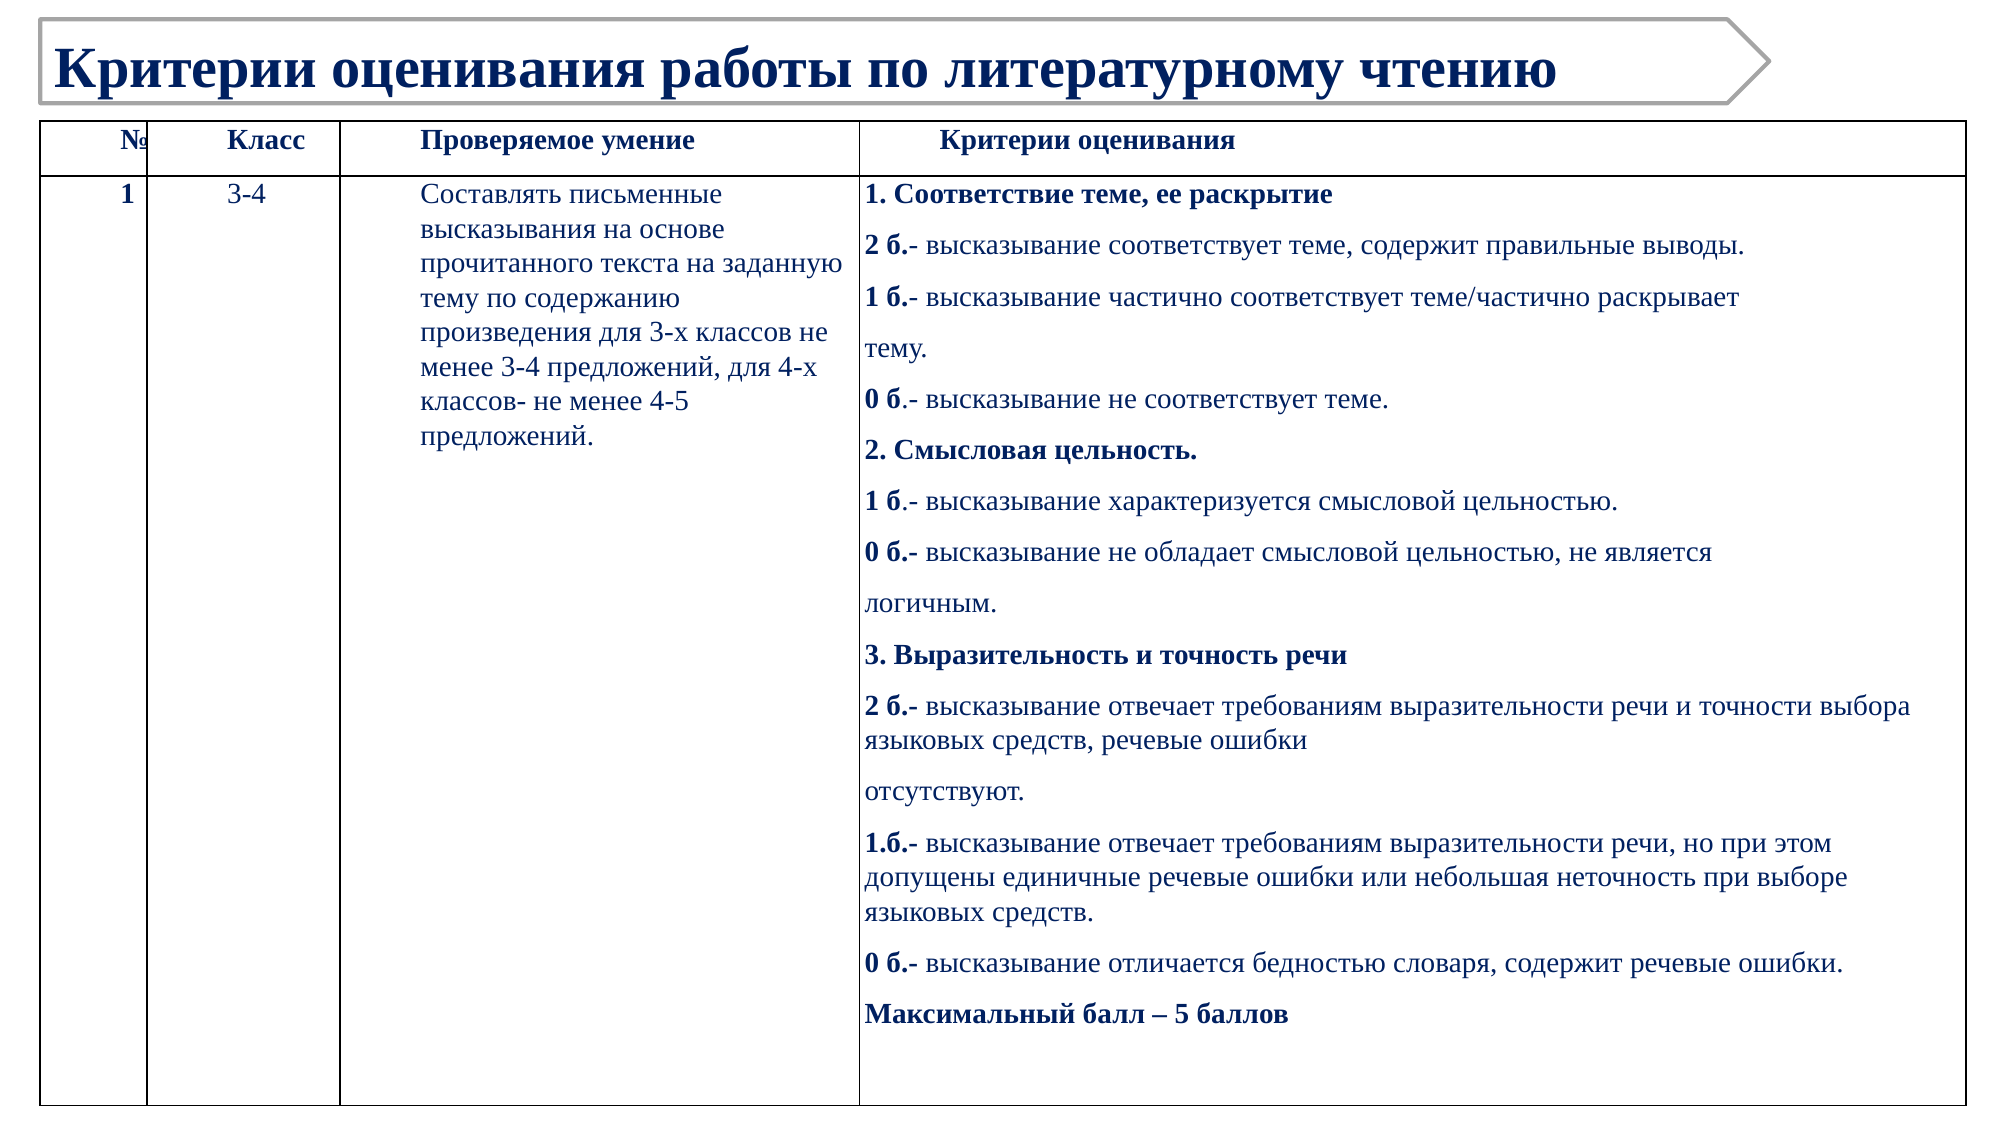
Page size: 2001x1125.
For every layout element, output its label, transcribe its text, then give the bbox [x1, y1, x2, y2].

table_cell 3-4 [148, 177, 339, 1105]
table_header Класс [148, 122, 339, 175]
table_cell 1. Соответствие теме, ее раскрытие 2 б.- высказывание соответствует теме, содержит правильные выводы. 1 б.- высказывание частично соответствует теме/частично раскрывает тему. 0 б.- высказывание не соответствует теме. 2. Смысловая цельность. 1 б.- высказывание характеризуется смысловой цельностью. 0 б.- высказывание не обладает смысловой цельностью, не является логичным. 3. Выразительность и точность речи 2 б.- высказывание отвечает требованиям выразительности речи и точности выбора языковых средств, речевые ошибки отсутствуют. 1.б.- высказывание отвечает требованиям выразительности речи, но при этом допущены единичные речевые ошибки или небольшая неточность при выборе языковых средств. 0 б.- высказывание отличается бедностью словаря, содержит речевые ошибки. Максимальный балл – 5 баллов [860, 177, 1965, 1105]
table_header Проверяемое умение [341, 122, 859, 175]
table_cell 1 [41, 177, 146, 1105]
text_box Критерии оценивания работы по литературному чтению [38, 17, 1772, 106]
table_header № [41, 122, 146, 175]
table_cell Составлять письменные высказывания на основе прочитанного текста на заданную тему по содержанию произведения для 3-х классов не менее 3-4 предложений, для 4-х классов- не менее 4-5 предложений. [341, 177, 859, 1105]
table_header Критерии оценивания [860, 122, 1965, 175]
